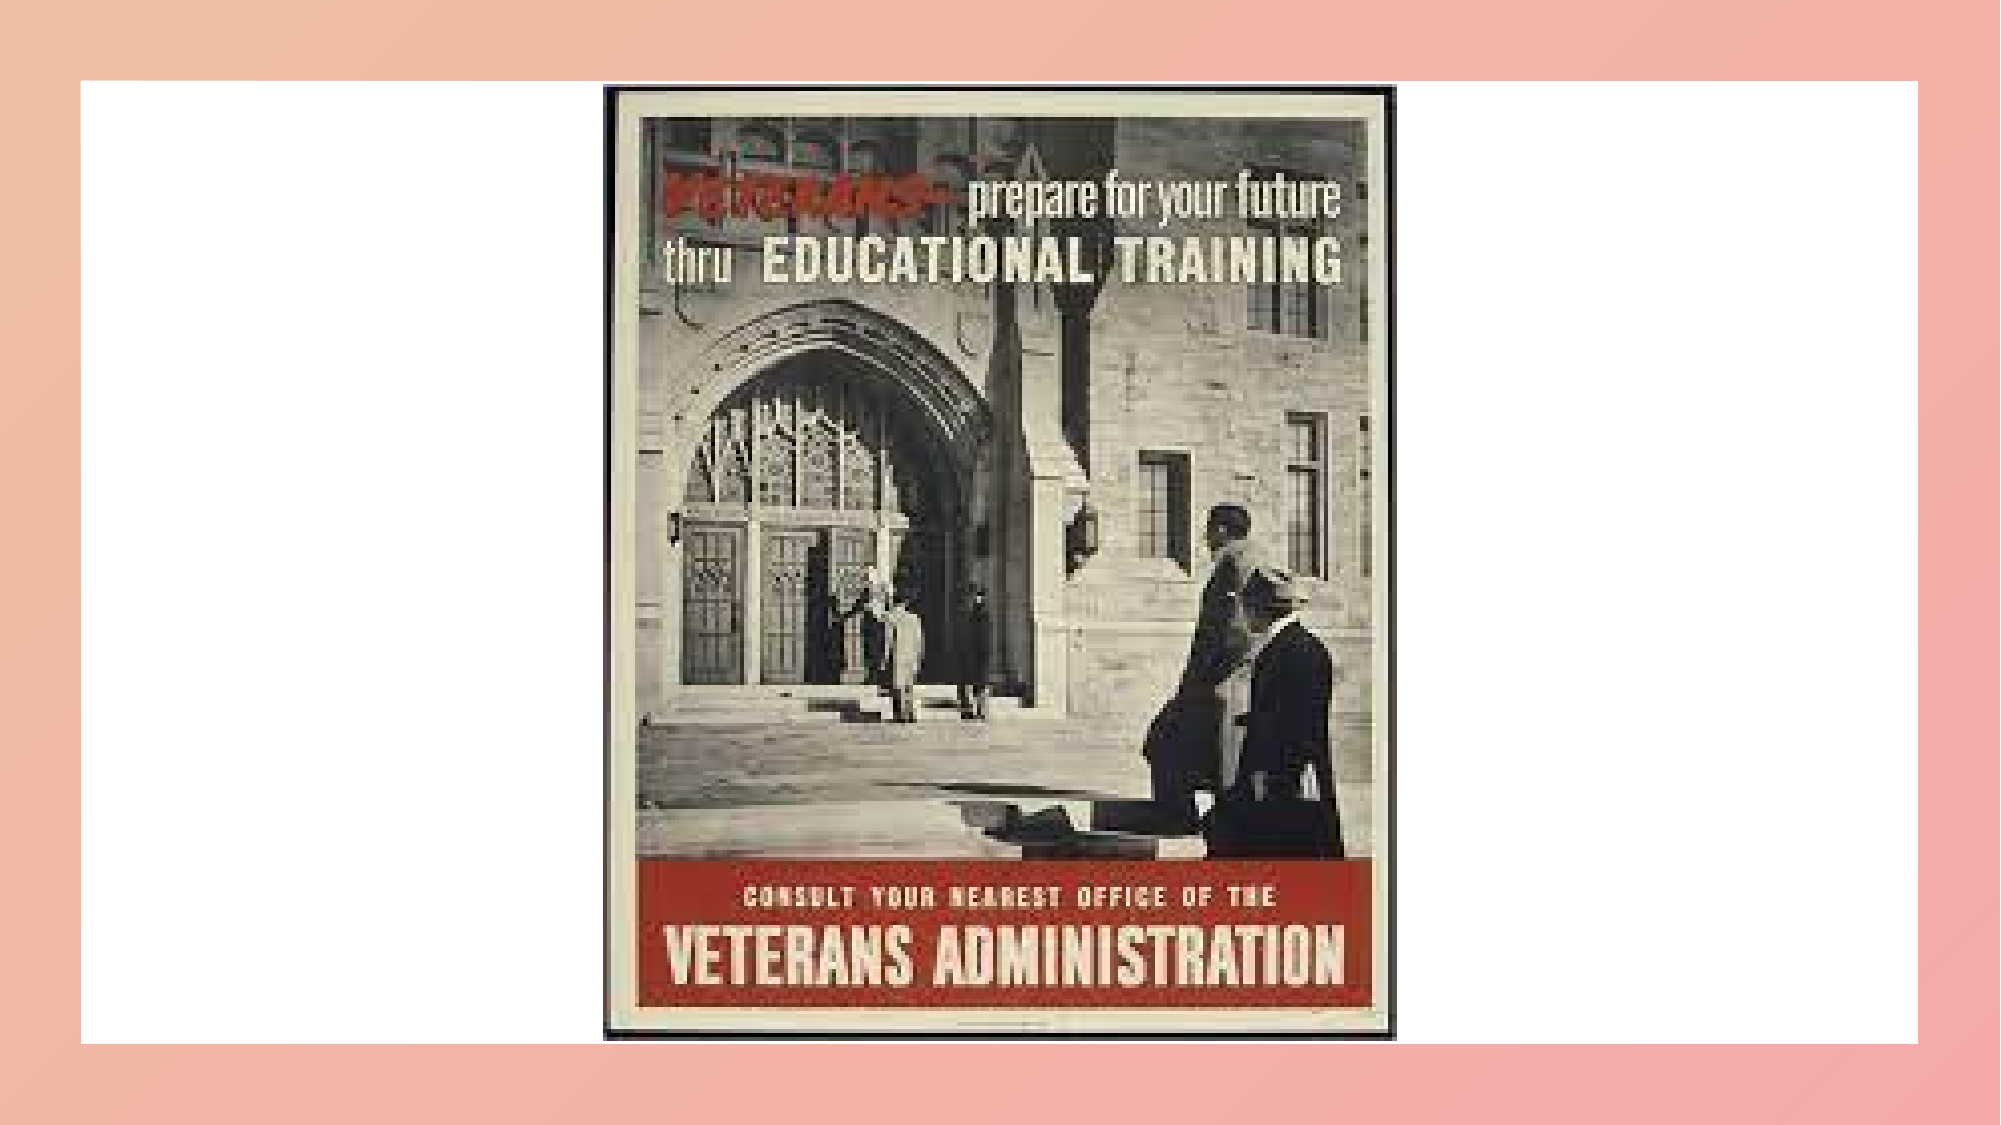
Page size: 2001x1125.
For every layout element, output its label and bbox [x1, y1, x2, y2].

picture [603, 84, 1397, 1041]
